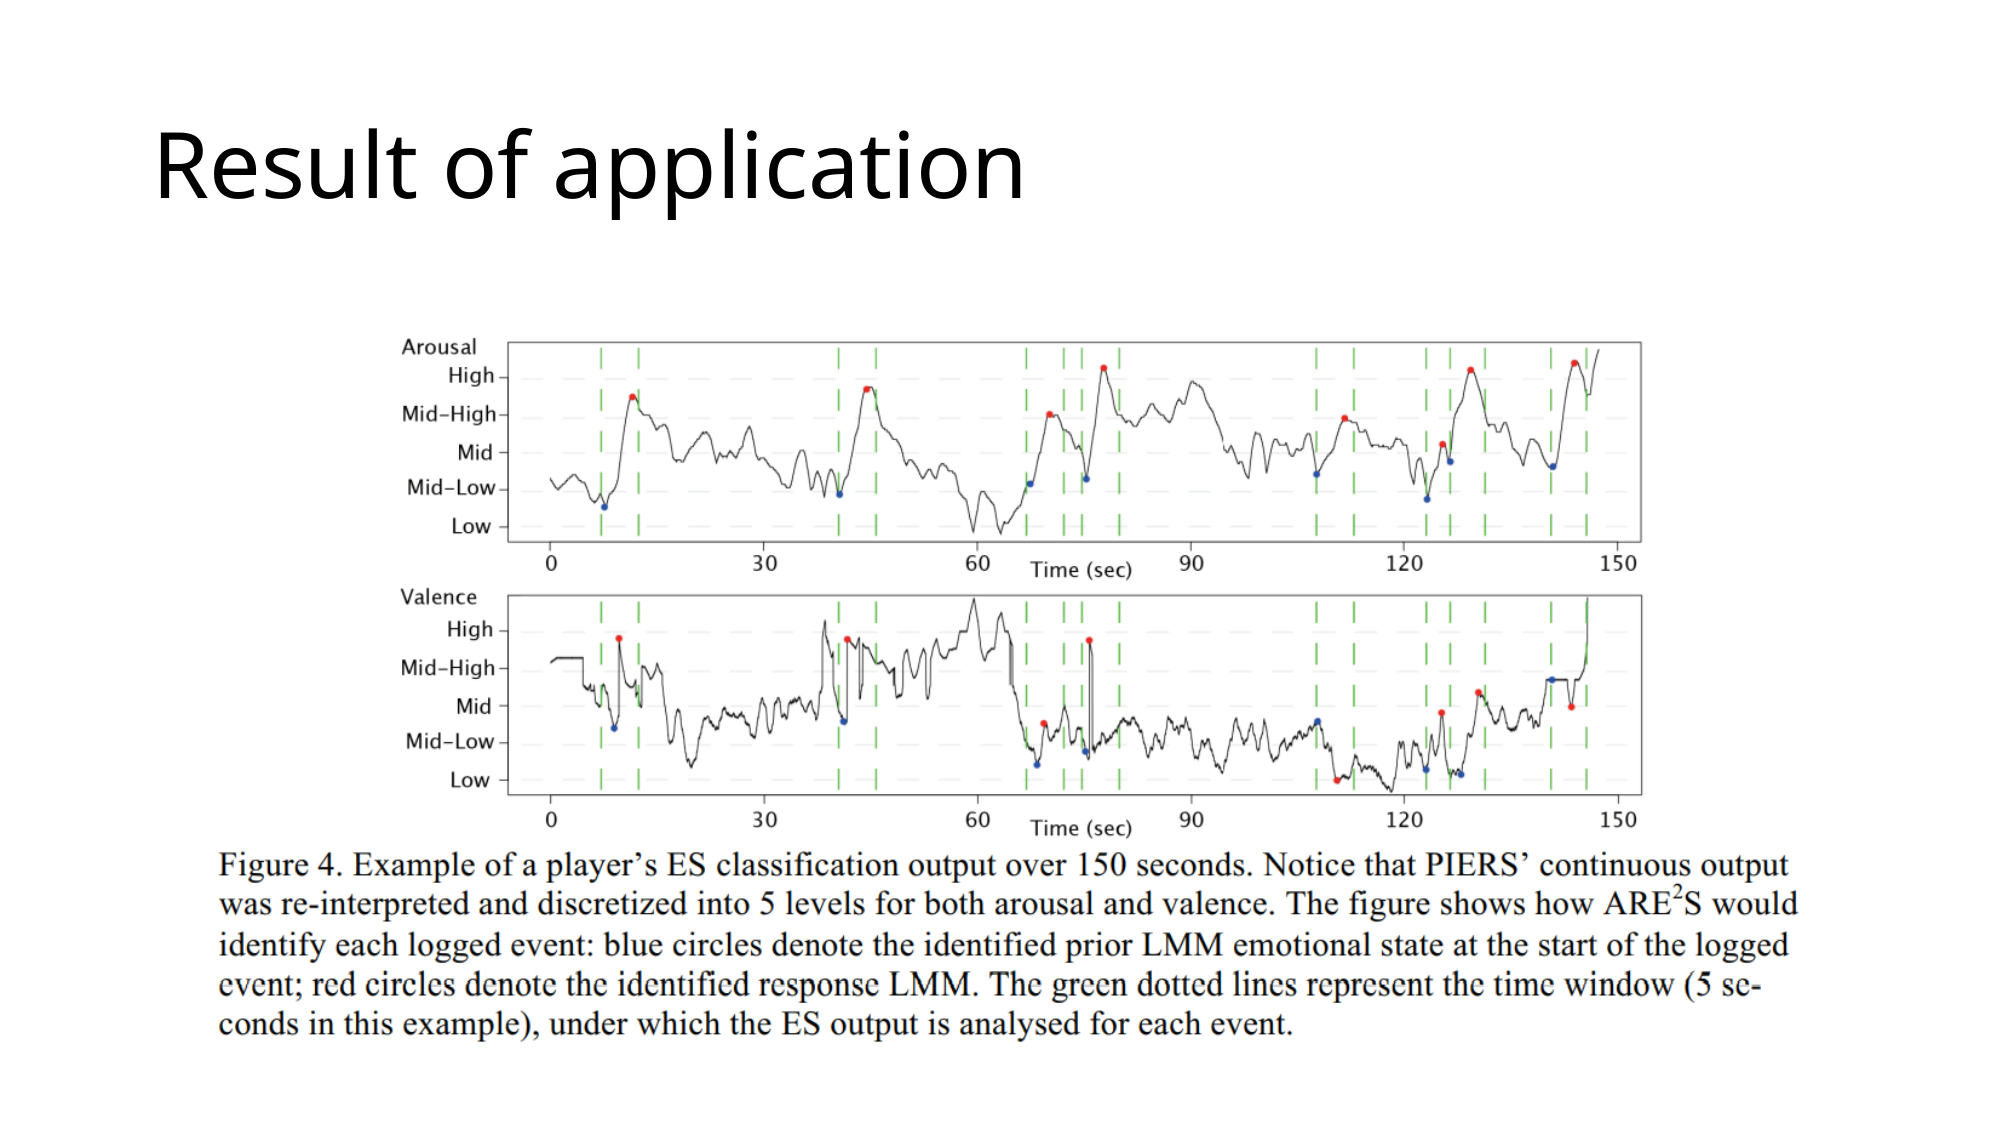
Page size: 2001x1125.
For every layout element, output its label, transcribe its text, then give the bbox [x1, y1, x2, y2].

title Result of application [137, 59, 1863, 258]
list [137, 258, 1916, 1066]
